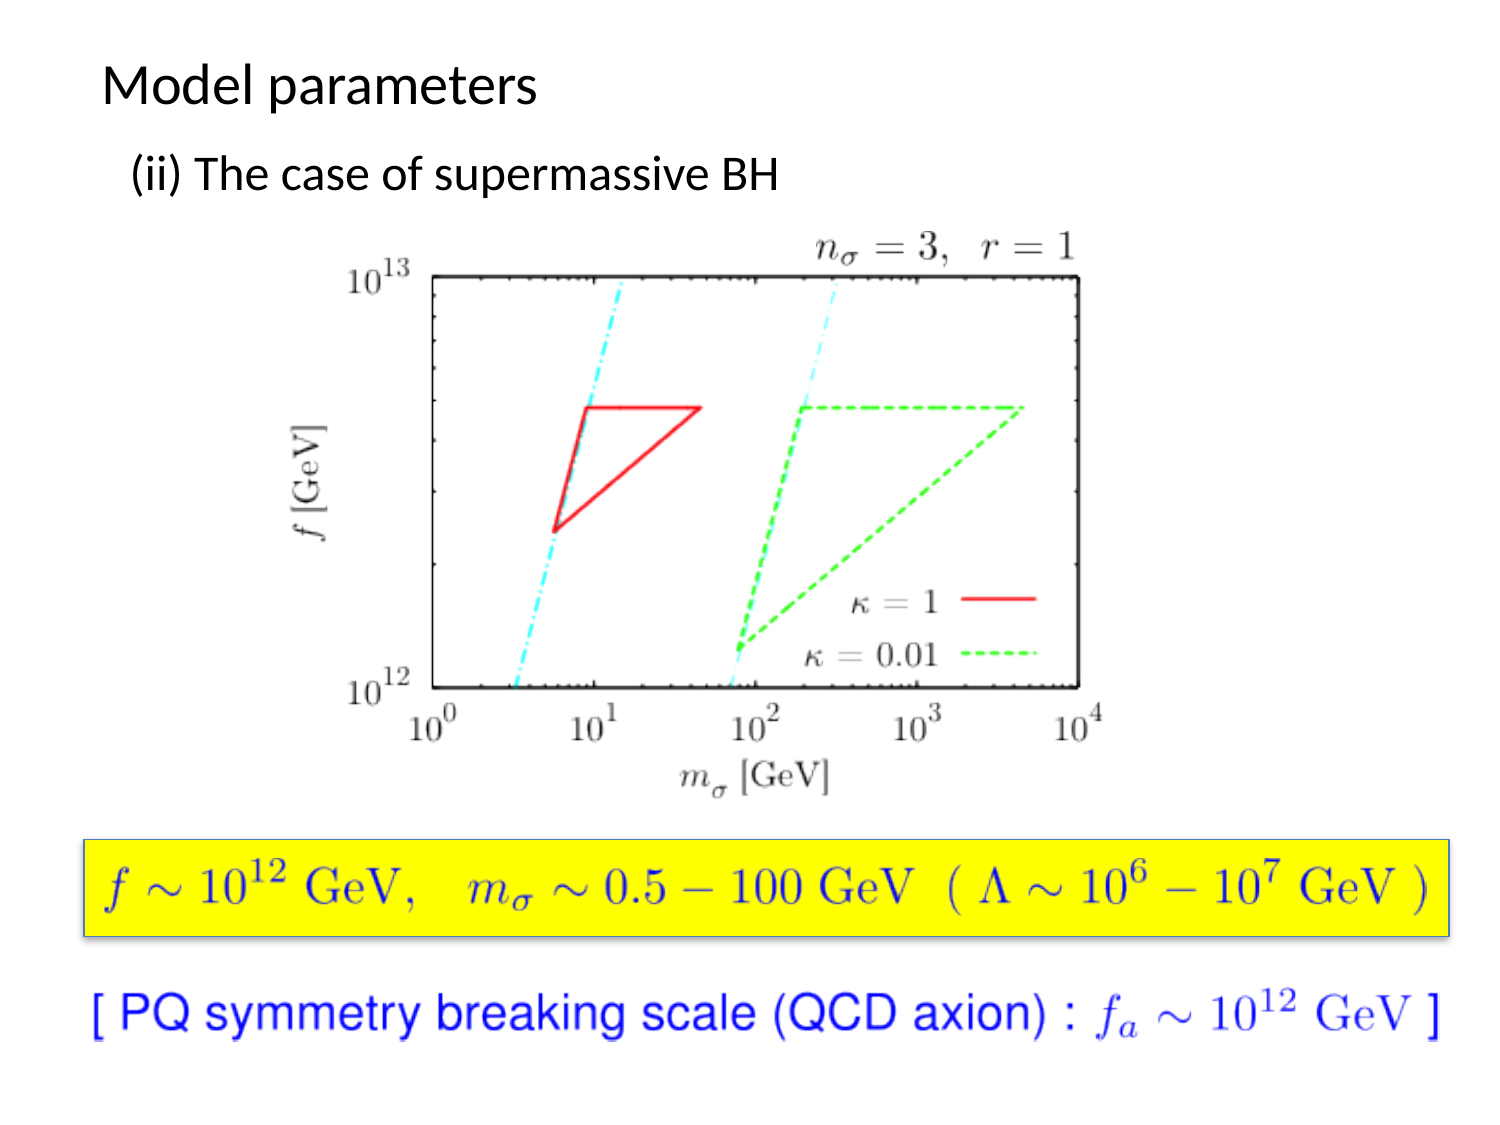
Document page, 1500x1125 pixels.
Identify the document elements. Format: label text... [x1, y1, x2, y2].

picture [278, 231, 1144, 840]
picture [103, 858, 1427, 918]
text_box [83, 839, 1450, 937]
text_box (ii) The case of supermassive BH [114, 132, 796, 208]
text_box Model parameters [86, 38, 554, 124]
picture [93, 986, 1440, 1042]
